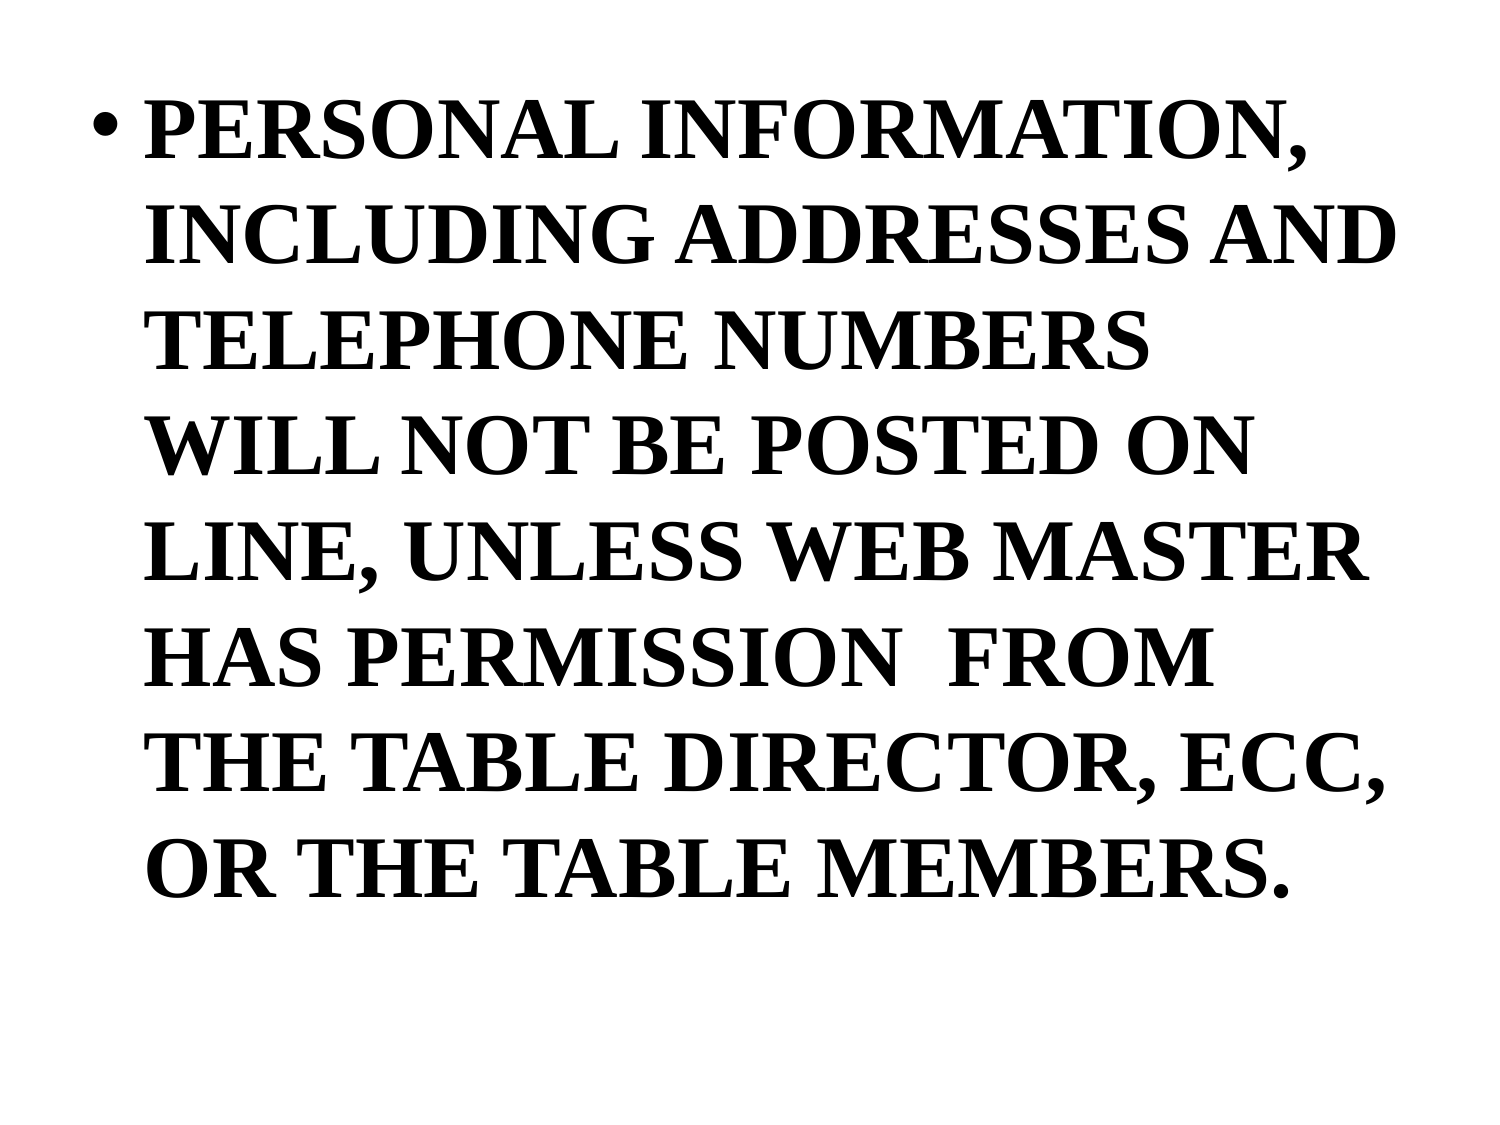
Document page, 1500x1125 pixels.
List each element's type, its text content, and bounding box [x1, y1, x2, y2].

list PERSONAL INFORMATION, INCLUDING ADDRESSES AND TELEPHONE NUMBERS WILL NOT BE POSTED ON LINE, UNLESS WEB MASTER HAS PERMISSION FROM THE TABLE DIRECTOR, ECC, OR THE TABLE MEMBERS. [75, 62, 1425, 1005]
